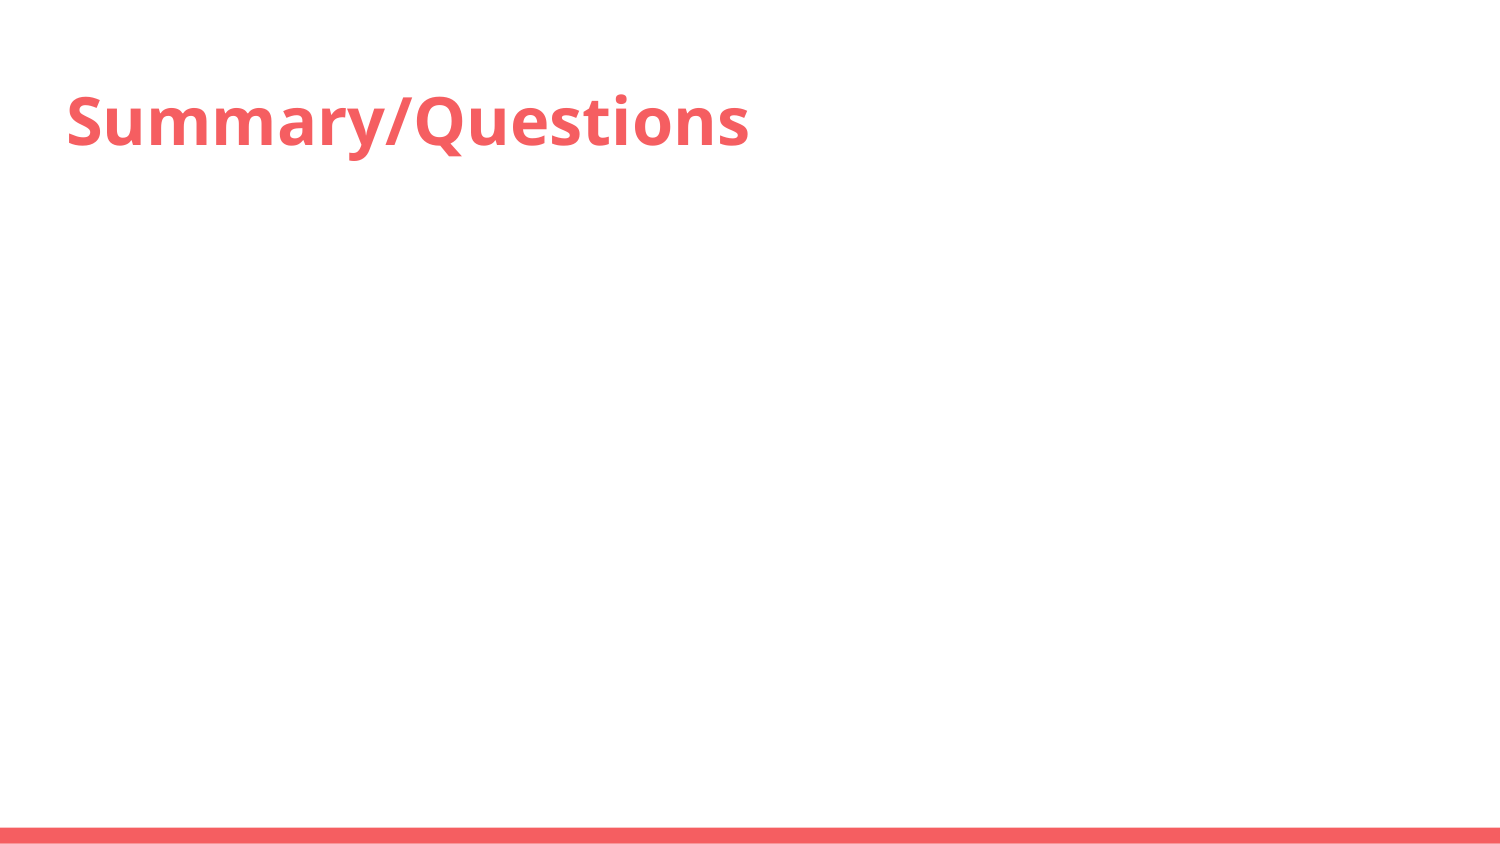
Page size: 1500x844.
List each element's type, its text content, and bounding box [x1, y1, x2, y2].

title Summary/Questions [51, 64, 1449, 167]
